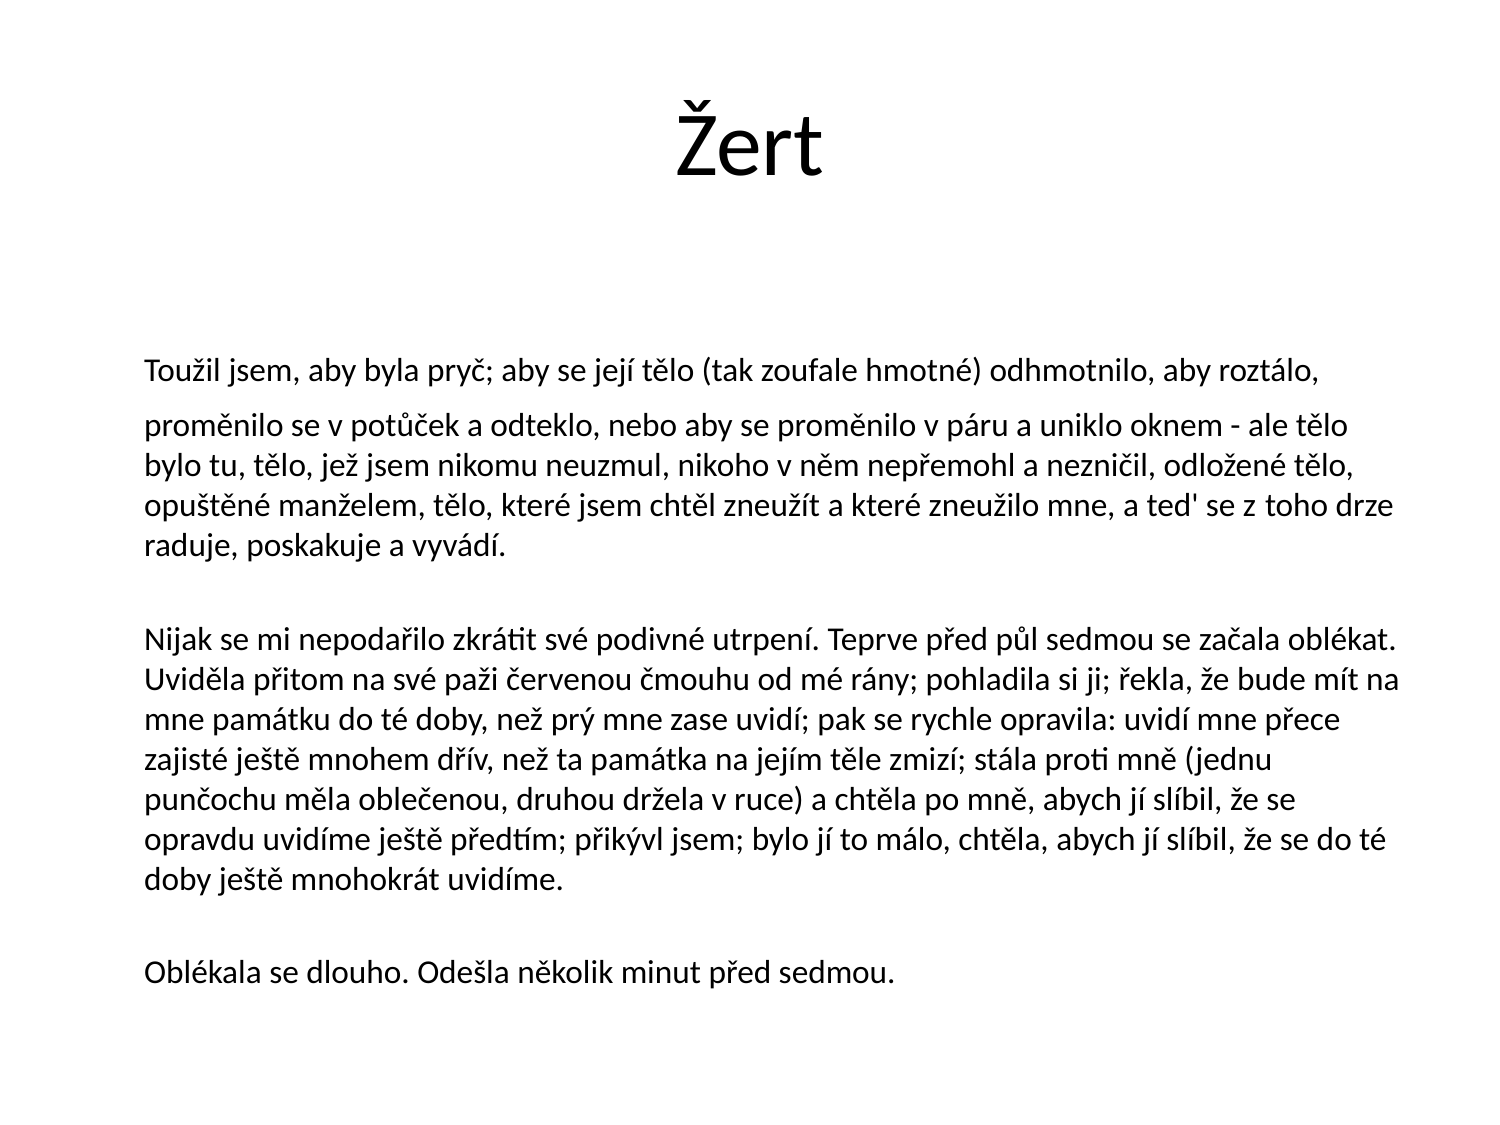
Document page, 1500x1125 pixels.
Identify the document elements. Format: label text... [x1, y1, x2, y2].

list Toužil jsem, aby byla pryč; aby se její tělo (tak zoufale hmotné) odhmotnilo, aby roztálo, proměnilo se v potůček a odteklo, nebo aby se proměnilo v páru a uniklo oknem - ale tělo bylo tu, tělo, jež jsem nikomu neuzmul, nikoho v něm nepřemohl a nezničil, odložené tělo, opuštěné manželem, tělo, které jsem chtěl zneužít a které zneužilo mne, a ted' se z toho drze raduje, poskakuje a vyvádí. Nijak se mi nepodařilo zkrátit své podivné utrpení. Teprve před půl sedmou se začala oblékat. Uviděla přitom na své paži červenou čmouhu od mé rány; pohladila si ji; řekla, že bude mít na mne památku do té doby, než prý mne zase uvidí; pak se rychle opravila: uvidí mne přece zajisté ještě mnohem dřív, než ta památka na jejím těle zmizí; stála proti mně (jednu punčochu měla oblečenou, druhou držela v ruce) a chtěla po mně, abych jí slíbil, že se opravdu uvidíme ještě předtím; přikývl jsem; bylo jí to málo, chtěla, abych jí slíbil, že se do té doby ještě mnohokrát uvidíme. Oblékala se dlouho. Odešla několik minut před sedmou. [75, 262, 1425, 1005]
title Žert [75, 45, 1425, 233]
